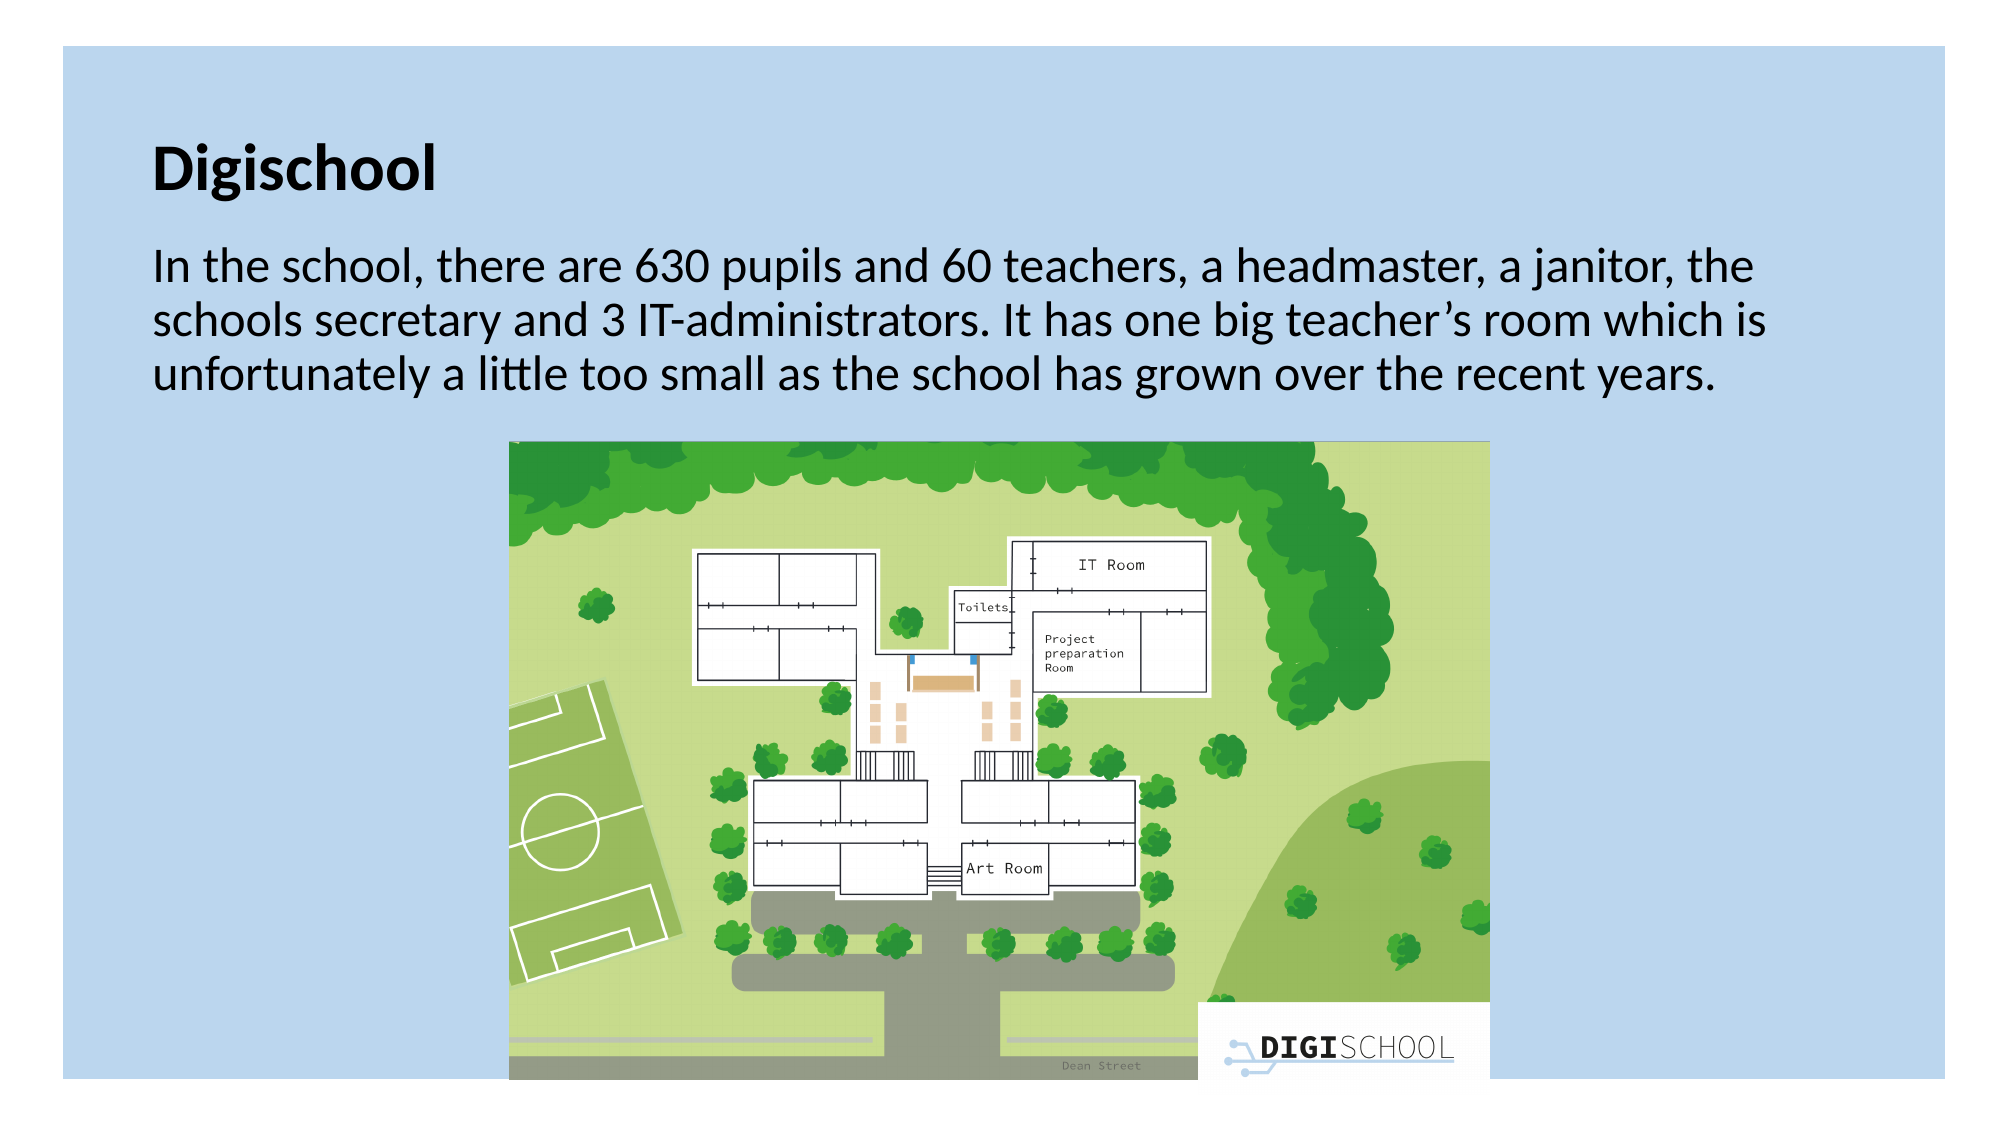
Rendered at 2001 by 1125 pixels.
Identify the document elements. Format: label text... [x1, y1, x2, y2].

picture [403, 357, 1596, 1125]
title Digischool [137, 59, 1863, 231]
list In the school, there are 630 pupils and 60 teachers, a headmaster, a janitor, the schools secretary and 3 IT-administrators. It has one big teacher’s room which is unfortunately a little too small as the school has grown over the recent years. [137, 231, 1863, 1014]
